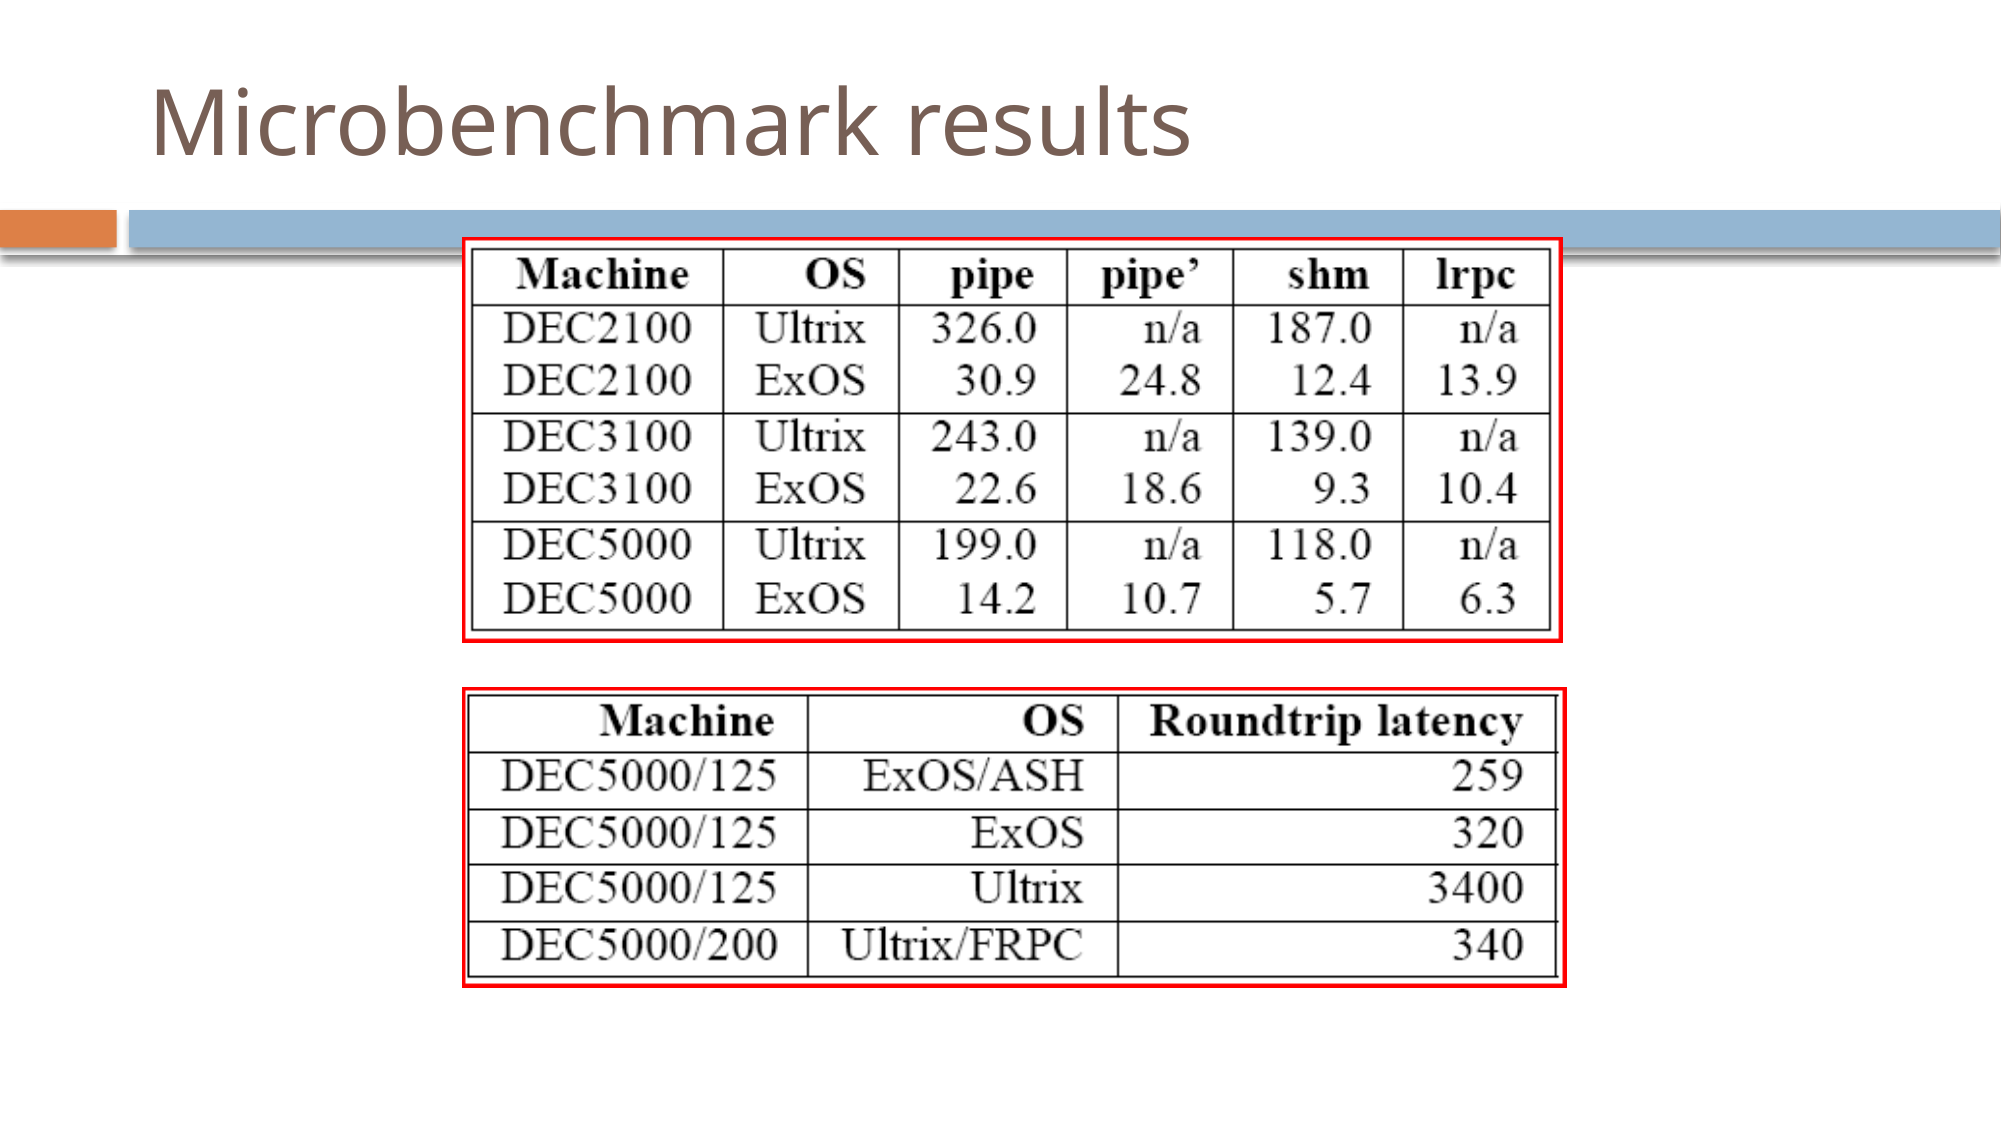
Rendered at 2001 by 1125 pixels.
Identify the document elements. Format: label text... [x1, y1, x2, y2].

picture [462, 237, 1563, 643]
title Microbenchmark results [133, 37, 1918, 200]
picture [462, 687, 1567, 988]
